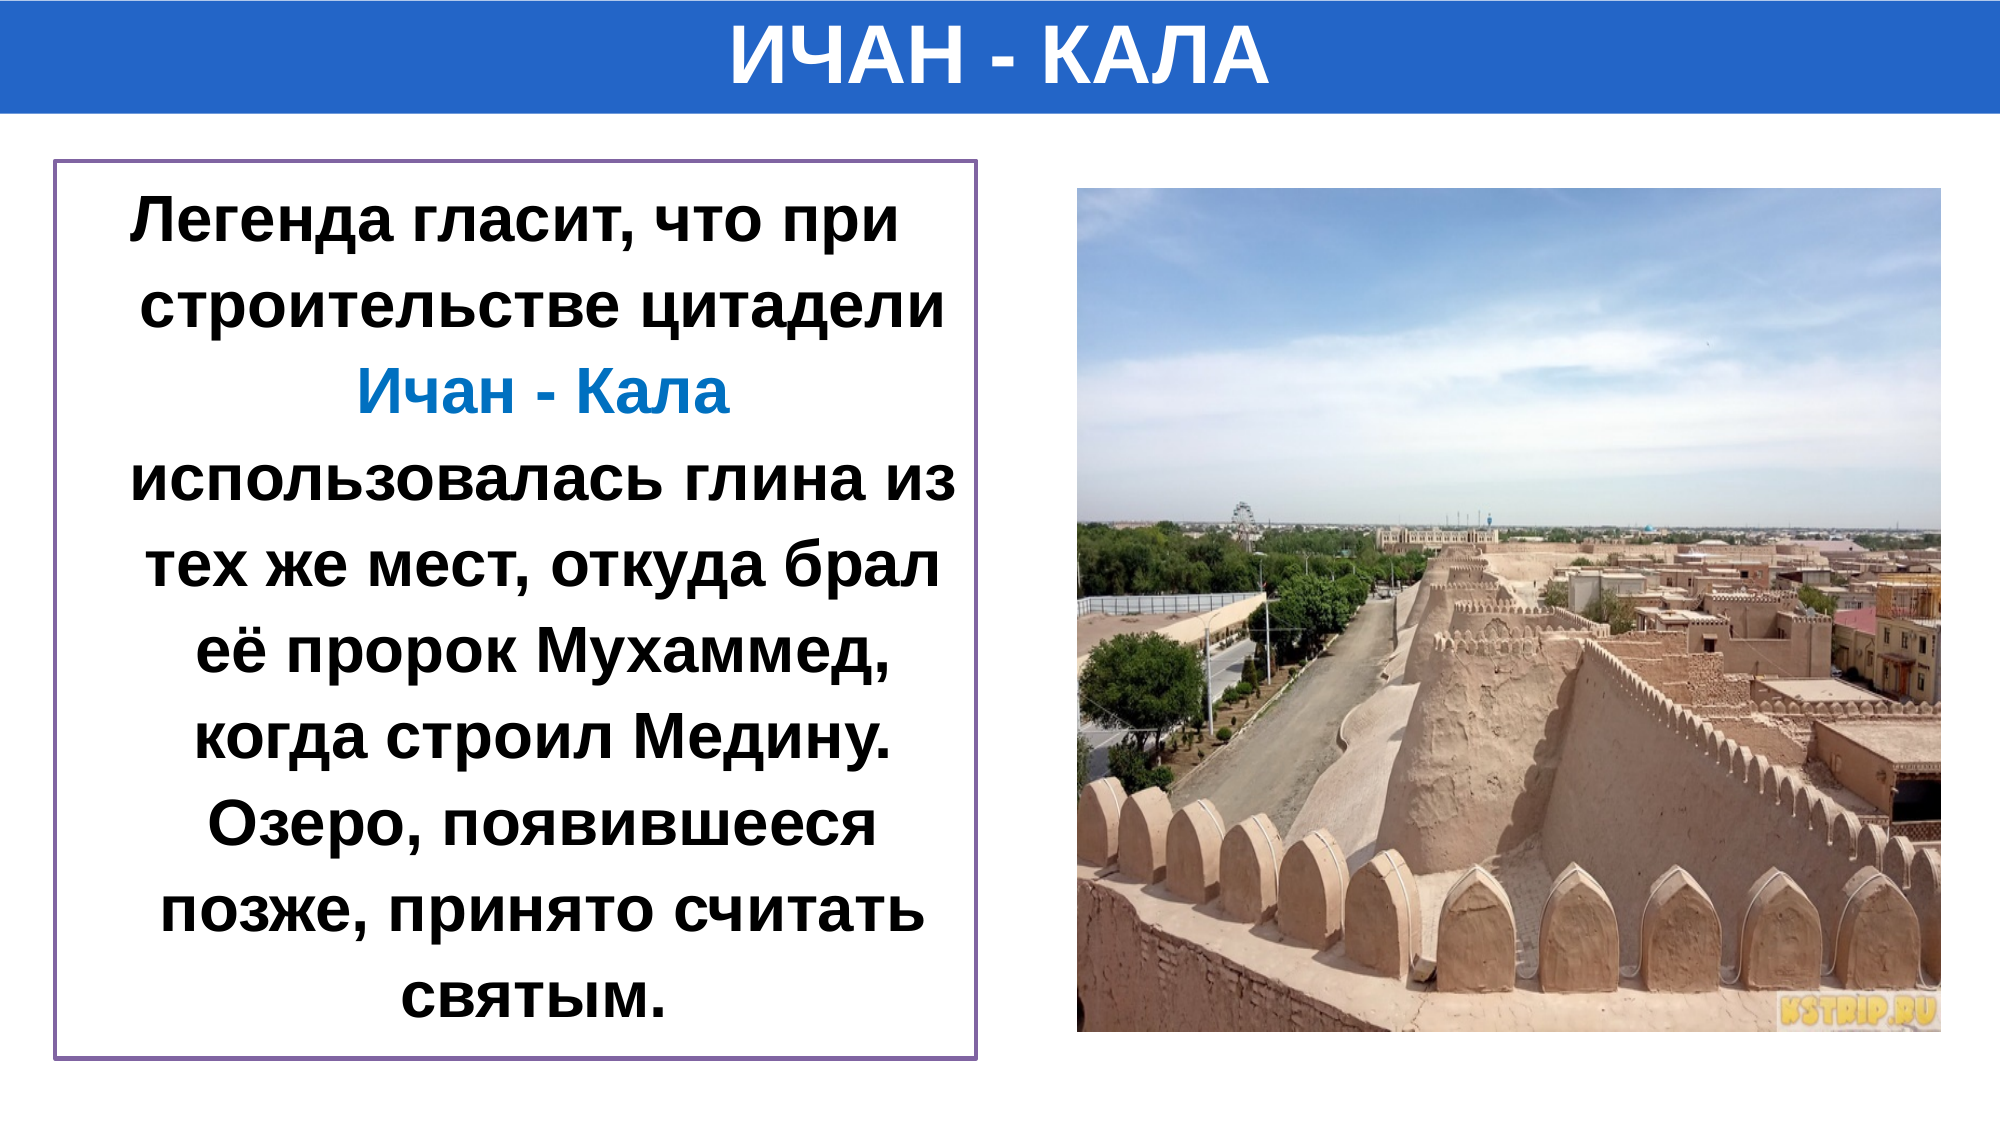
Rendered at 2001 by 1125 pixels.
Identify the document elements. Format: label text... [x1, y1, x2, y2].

text_box ИЧАН - КАЛА [0, 0, 2000, 114]
list Легенда гласит, что при строительстве цитадели Ичан - Кала использовалась глина из тех же мест, откуда брал её пророк Мухаммед, когда строил Медину. Озеро, появившееся позже, принято считать святым. [53, 159, 978, 1061]
picture [1077, 188, 1941, 1032]
